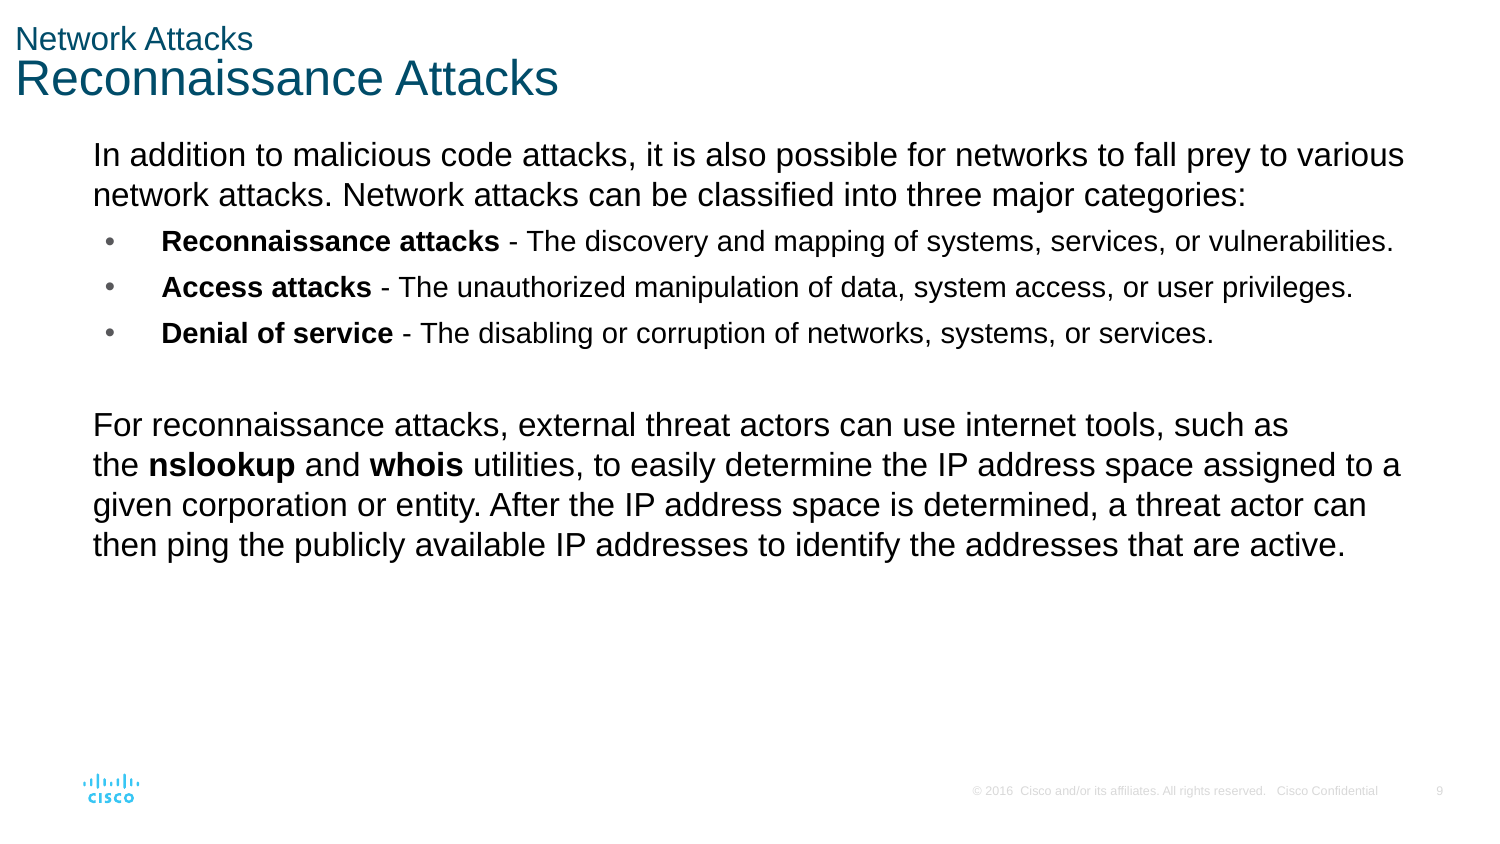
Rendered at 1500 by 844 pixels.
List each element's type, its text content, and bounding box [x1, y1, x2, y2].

title Network Attacks Reconnaissance Attacks [0, 5, 1369, 126]
list In addition to malicious code attacks, it is also possible for networks to fall prey to various network attacks. Network attacks can be classified into three major categories: Reconnaissance attacks - The discovery and mapping of systems, services, or vulnerabilities. Access attacks - The unauthorized manipulation of data, system access, or user privileges. Denial of service - The disabling or corruption of networks, systems, or services. For reconnaissance attacks, external threat actors can use internet tools, such as the nslookup and whois utilities, to easily determine the IP address space assigned to a given corporation or entity. After the IP address space is determined, a threat actor can then ping the publicly available IP addresses to identify the addresses that are active. [77, 125, 1437, 726]
